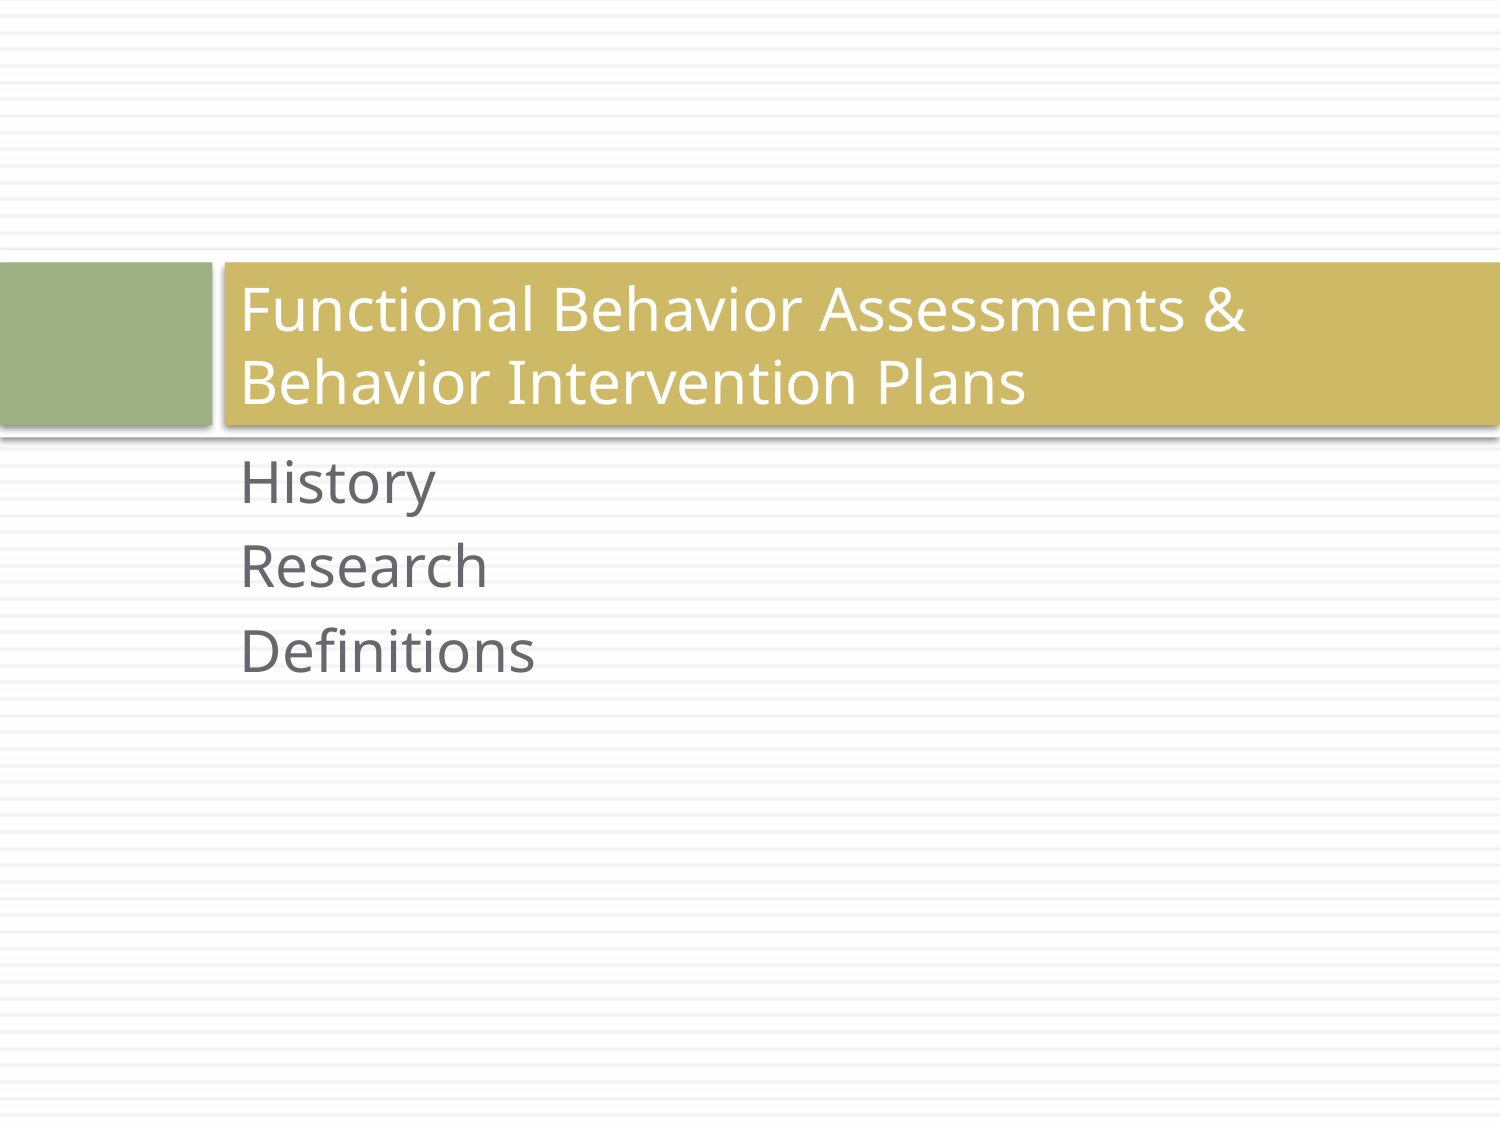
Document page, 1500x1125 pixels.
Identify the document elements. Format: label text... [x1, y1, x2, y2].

title Functional Behavior Assessments & Behavior Intervention Plans [225, 262, 1475, 425]
list History Research Definitions [225, 437, 1394, 712]
